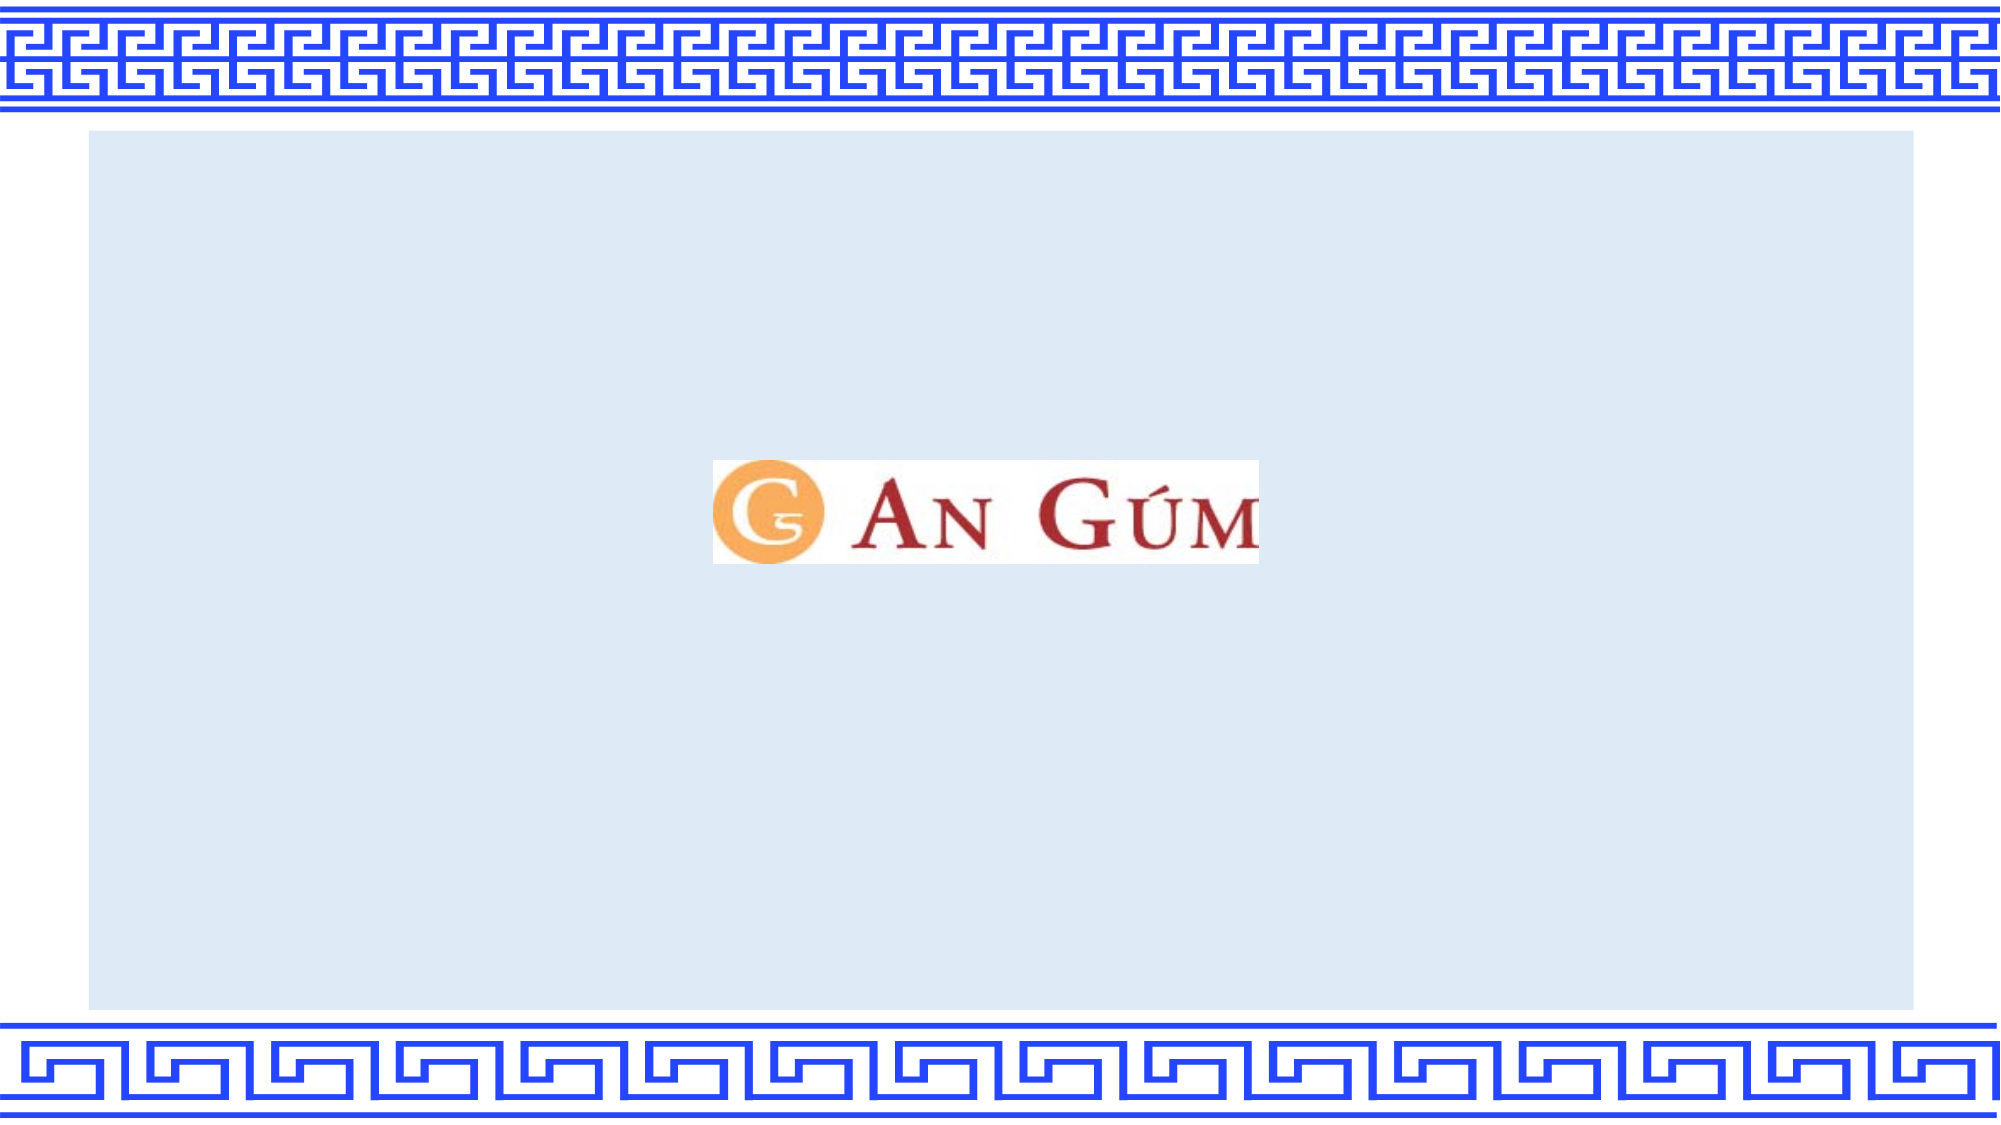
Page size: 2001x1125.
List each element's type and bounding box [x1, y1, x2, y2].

picture [0, 1010, 2000, 1125]
text_box [88, 130, 1915, 1010]
picture [713, 460, 1259, 564]
picture [0, 0, 2000, 129]
